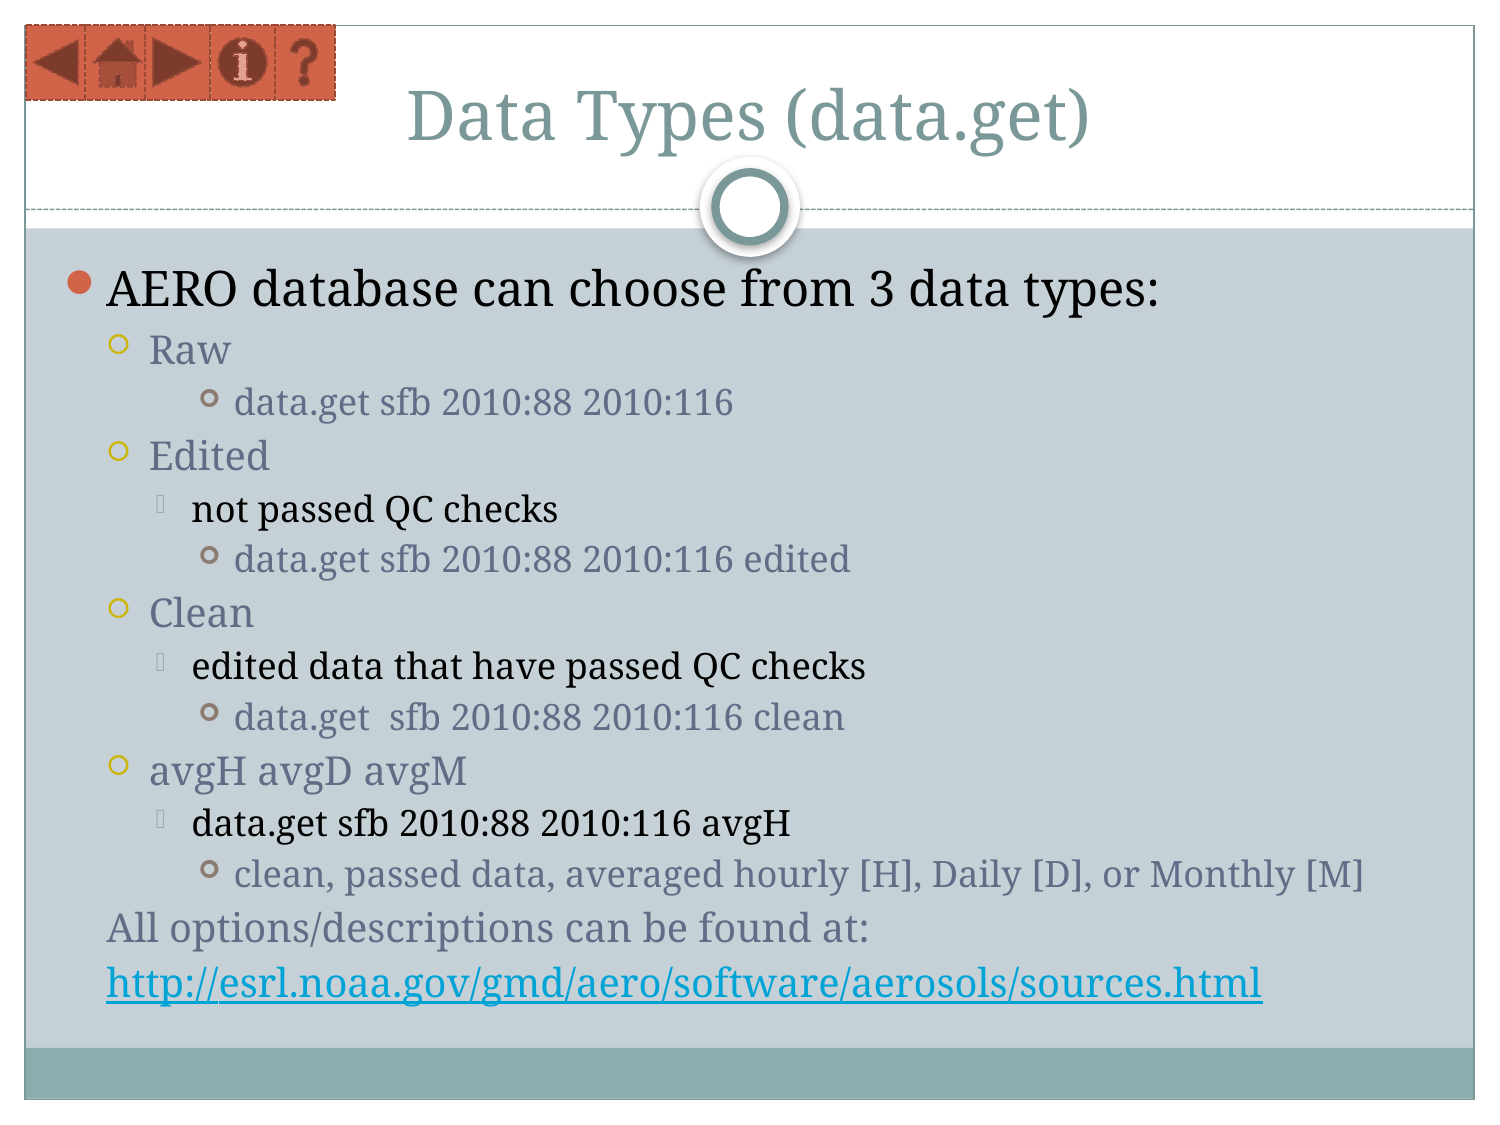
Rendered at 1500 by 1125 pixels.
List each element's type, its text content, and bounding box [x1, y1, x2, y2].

text_box [275, 24, 336, 101]
text_box [25, 24, 85, 101]
text_box [209, 24, 276, 101]
list AERO database can choose from 3 data types: Raw data.get sfb 2010:88 2010:116 Edited not passed QC checks data.get sfb 2010:88 2010:116 edited Clean edited data that have passed QC checks data.get sfb 2010:88 2010:116 clean avgH avgD avgM data.get sfb 2010:88 2010:116 avgH clean, passed data, averaged hourly [H], Daily [D], or Monthly [M] All options/descriptions can be found at: http://esrl.noaa.gov/gmd/aero/software/aerosols/sources.html [49, 250, 1445, 1025]
text_box [144, 24, 210, 101]
title Data Types (data.get) [49, 37, 1450, 162]
text_box [84, 24, 144, 101]
